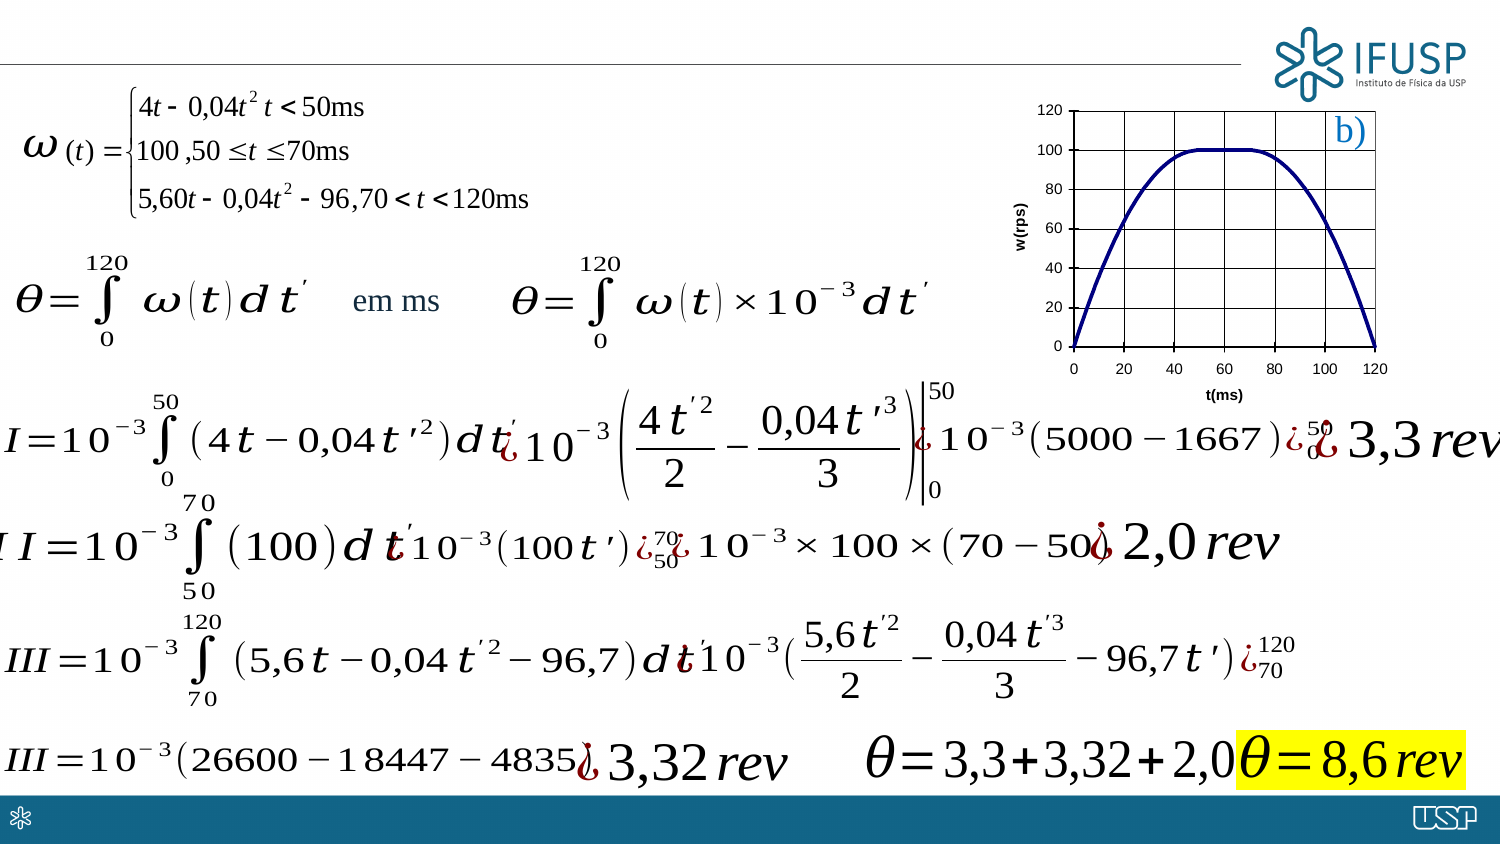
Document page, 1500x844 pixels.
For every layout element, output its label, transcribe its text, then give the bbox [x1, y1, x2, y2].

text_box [981, 75, 1412, 436]
picture [0, 0, 1500, 844]
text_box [22, 81, 536, 225]
text_box em ms [338, 270, 472, 326]
